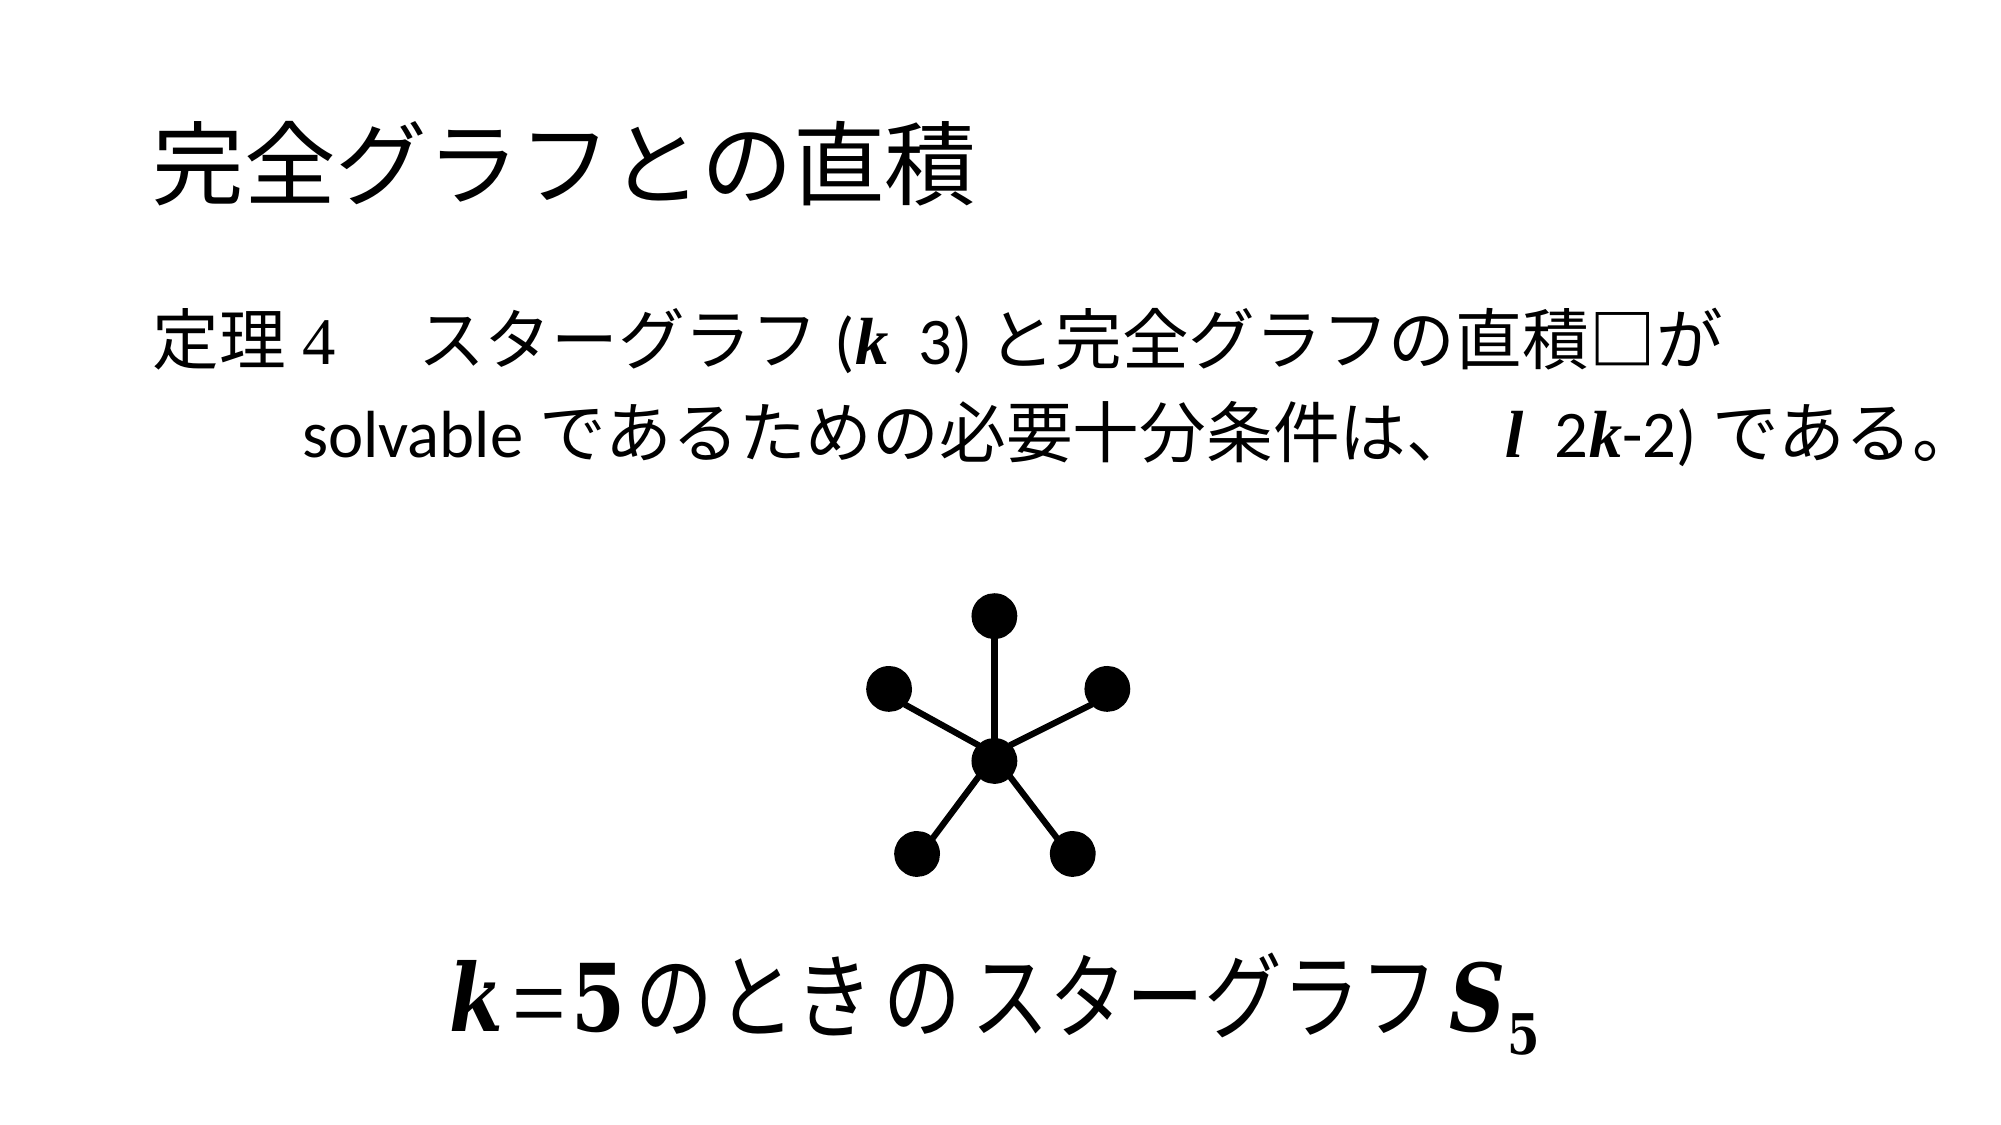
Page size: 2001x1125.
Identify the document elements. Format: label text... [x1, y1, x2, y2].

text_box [1009, 776, 1058, 839]
text_box [866, 665, 913, 712]
text_box [894, 831, 941, 877]
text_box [904, 704, 979, 746]
text_box [1084, 665, 1131, 712]
text_box [1049, 831, 1096, 877]
text_box [971, 593, 1018, 640]
title 完全グラフとの直積 [137, 59, 1863, 278]
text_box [932, 776, 979, 839]
text_box [971, 738, 1018, 784]
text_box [1009, 704, 1092, 746]
